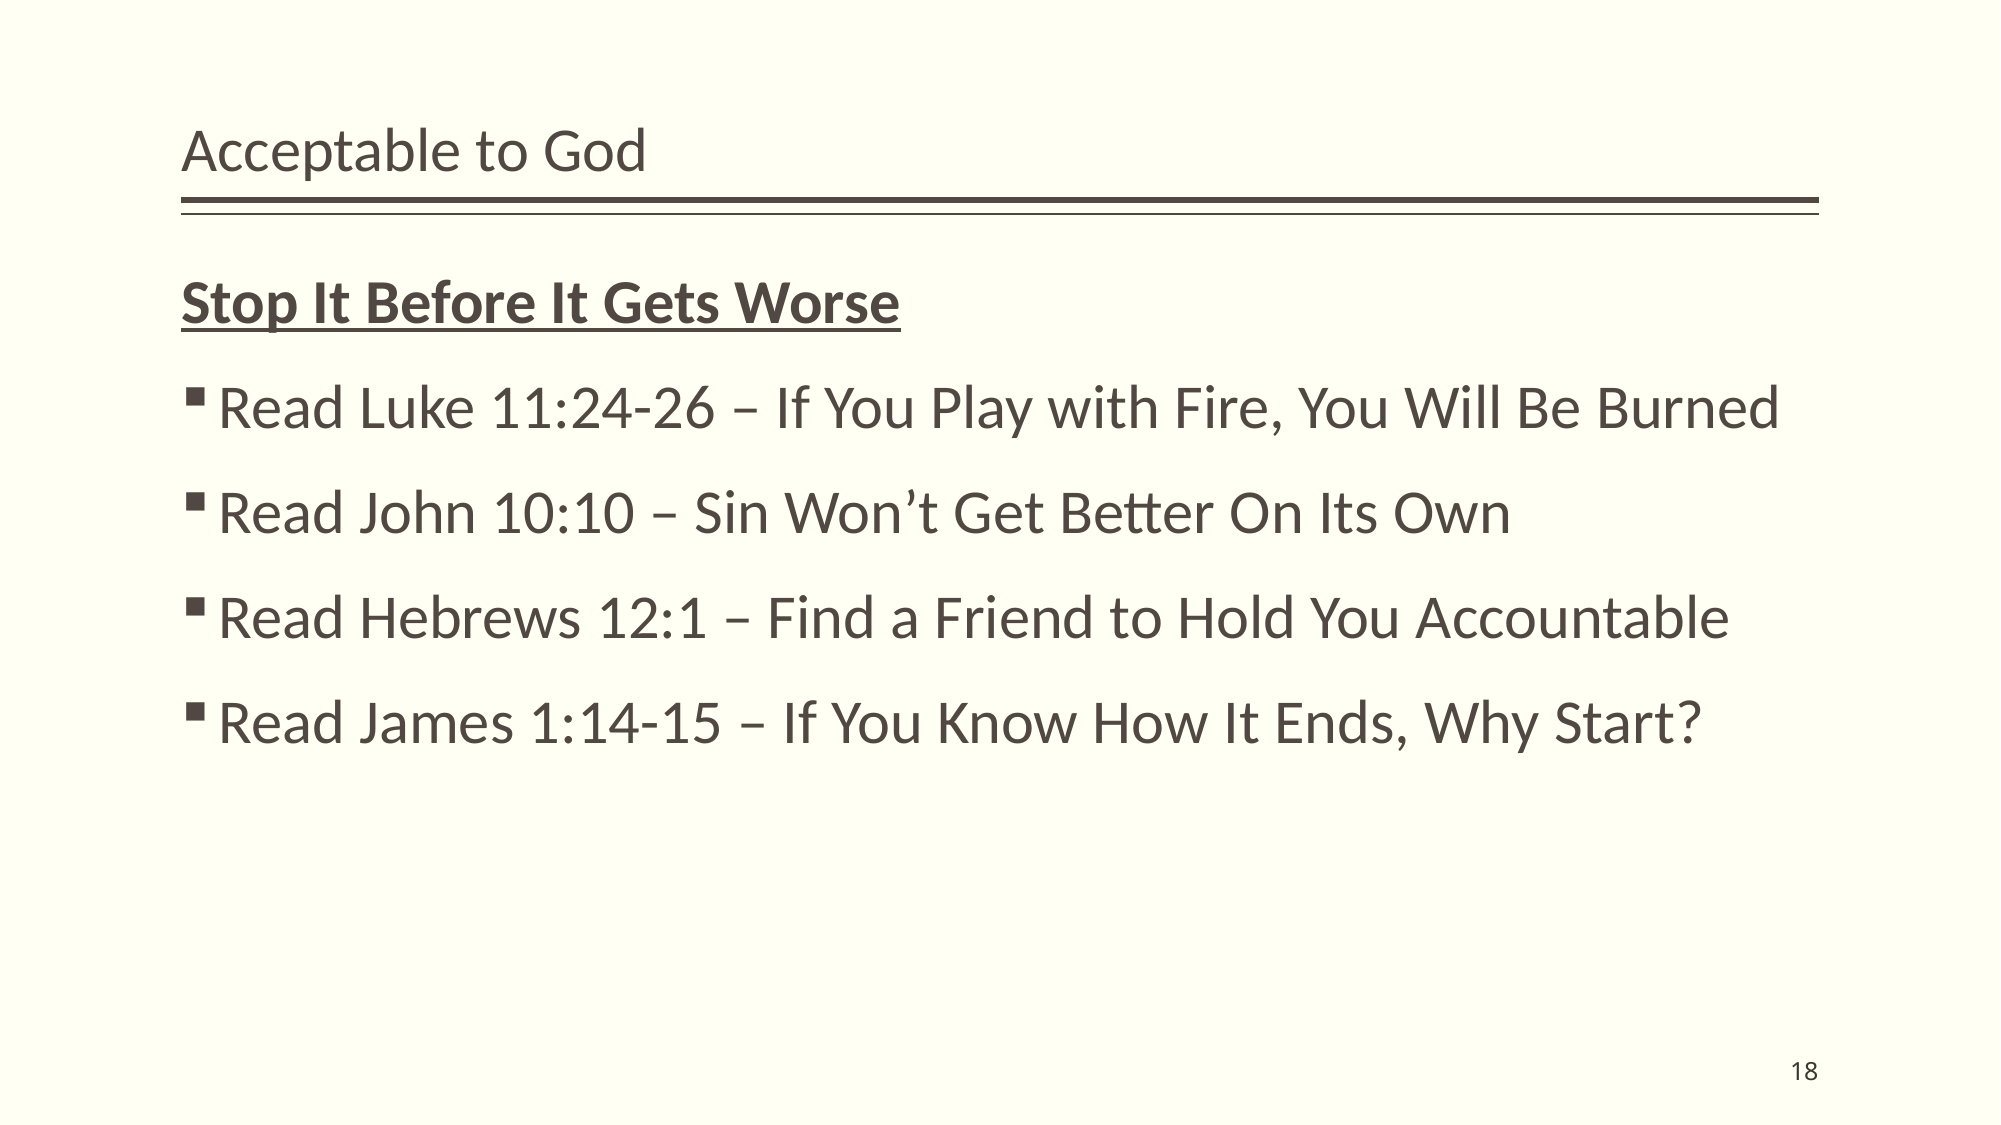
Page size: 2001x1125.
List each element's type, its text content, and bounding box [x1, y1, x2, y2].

slide_number 18 [1518, 1042, 1819, 1103]
list Stop It Before It Gets Worse Read Luke 11:24-26 – If You Play with Fire, You Will Be Burned Read John 10:10 – Sin Won’t Get Better On Its Own Read Hebrews 12:1 – Find a Friend to Hold You Accountable Read James 1:14-15 – If You Know How It Ends, Why Start? [181, 262, 1819, 1013]
title Acceptable to God [181, 12, 1819, 193]
